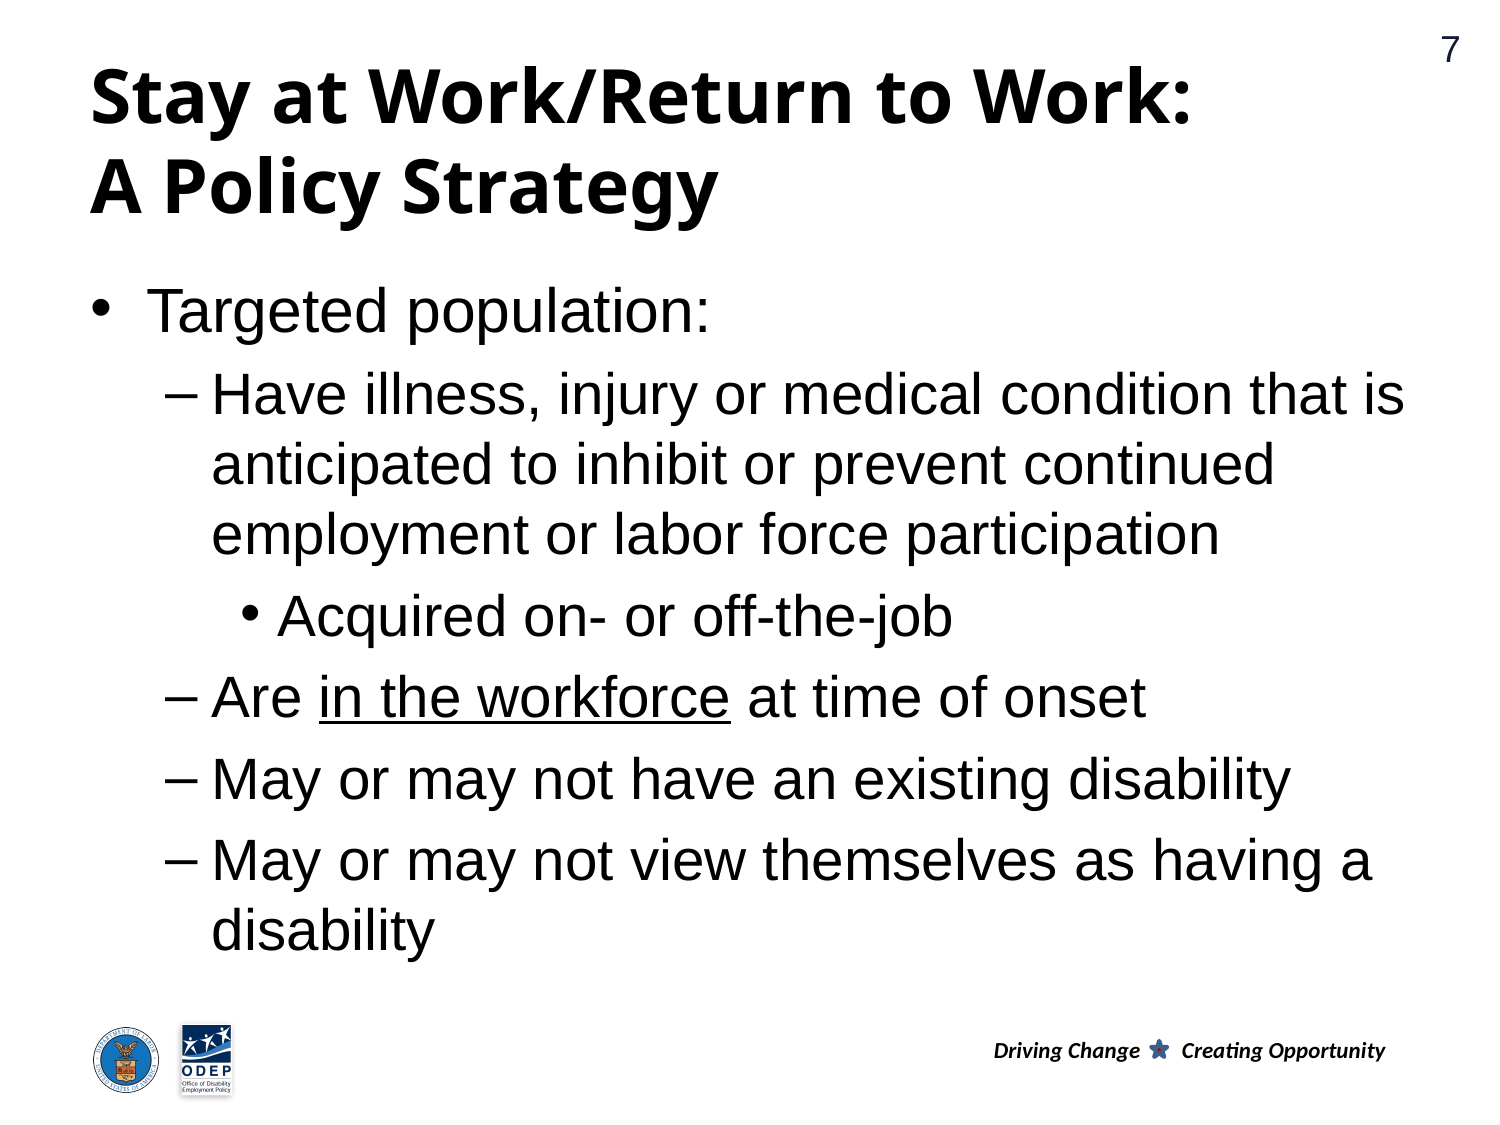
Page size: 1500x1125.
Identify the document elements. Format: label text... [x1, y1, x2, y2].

title Stay at Work/Return to Work: A Policy Strategy [75, 45, 1425, 233]
picture [182, 1025, 232, 1093]
list Targeted population: Have illness, injury or medical condition that is anticipated to inhibit or prevent continued employment or labor force participation Acquired on- or off-the-job Are in the workforce at time of onset May or may not have an existing disability May or may not view themselves as having a disability [75, 262, 1425, 1005]
picture [93, 1027, 159, 1093]
